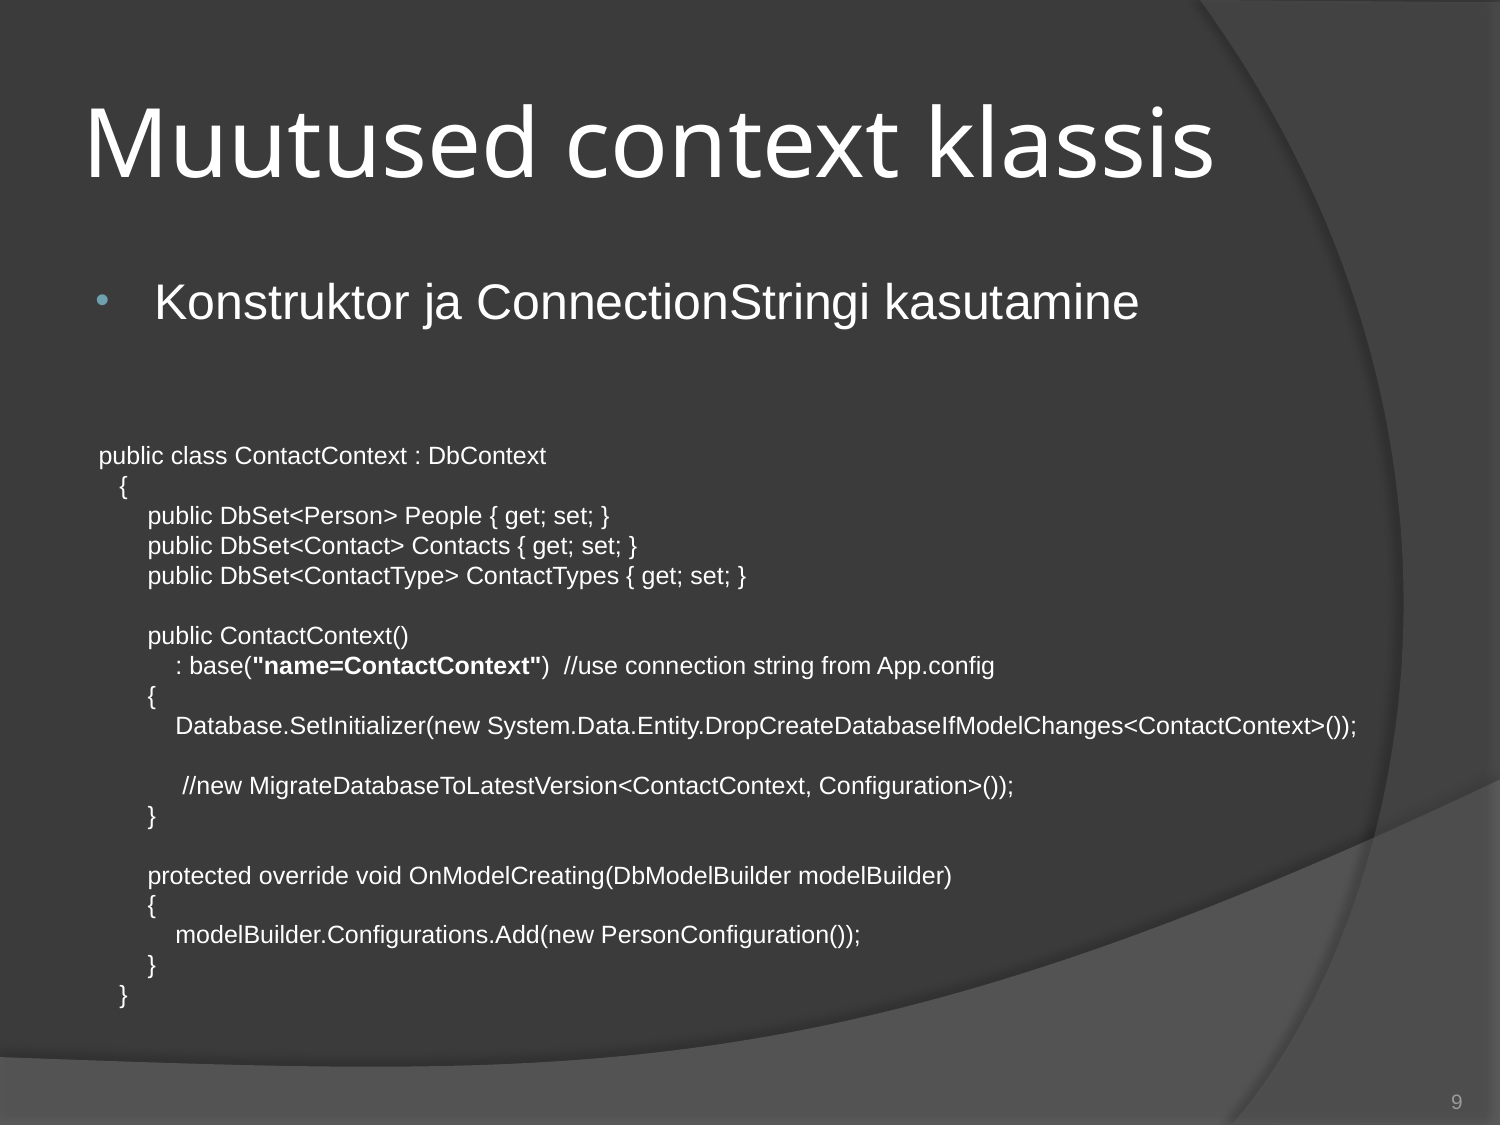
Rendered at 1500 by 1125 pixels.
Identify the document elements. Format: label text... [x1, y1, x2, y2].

text_box public class ContactContext : DbContext { public DbSet<Person> People { get; set; } public DbSet<Contact> Contacts { get; set; } public DbSet<ContactType> ContactTypes { get; set; } public ContactContext() : base("name=ContactContext") //use connection string from App.config { Database.SetInitializer(new System.Data.Entity.DropCreateDatabaseIfModelChanges<ContactContext>()); //new MigrateDatabaseToLatestVersion<ContactContext, Configuration>()); } protected override void OnModelCreating(DbModelBuilder modelBuilder) { modelBuilder.Configurations.Add(new PersonConfiguration()); } } [76, 432, 1447, 1017]
title Muutused context klassis [75, 45, 1300, 233]
list Konstruktor ja ConnectionStringi kasutamine [75, 262, 1300, 374]
slide_number 9 [1337, 1053, 1463, 1114]
